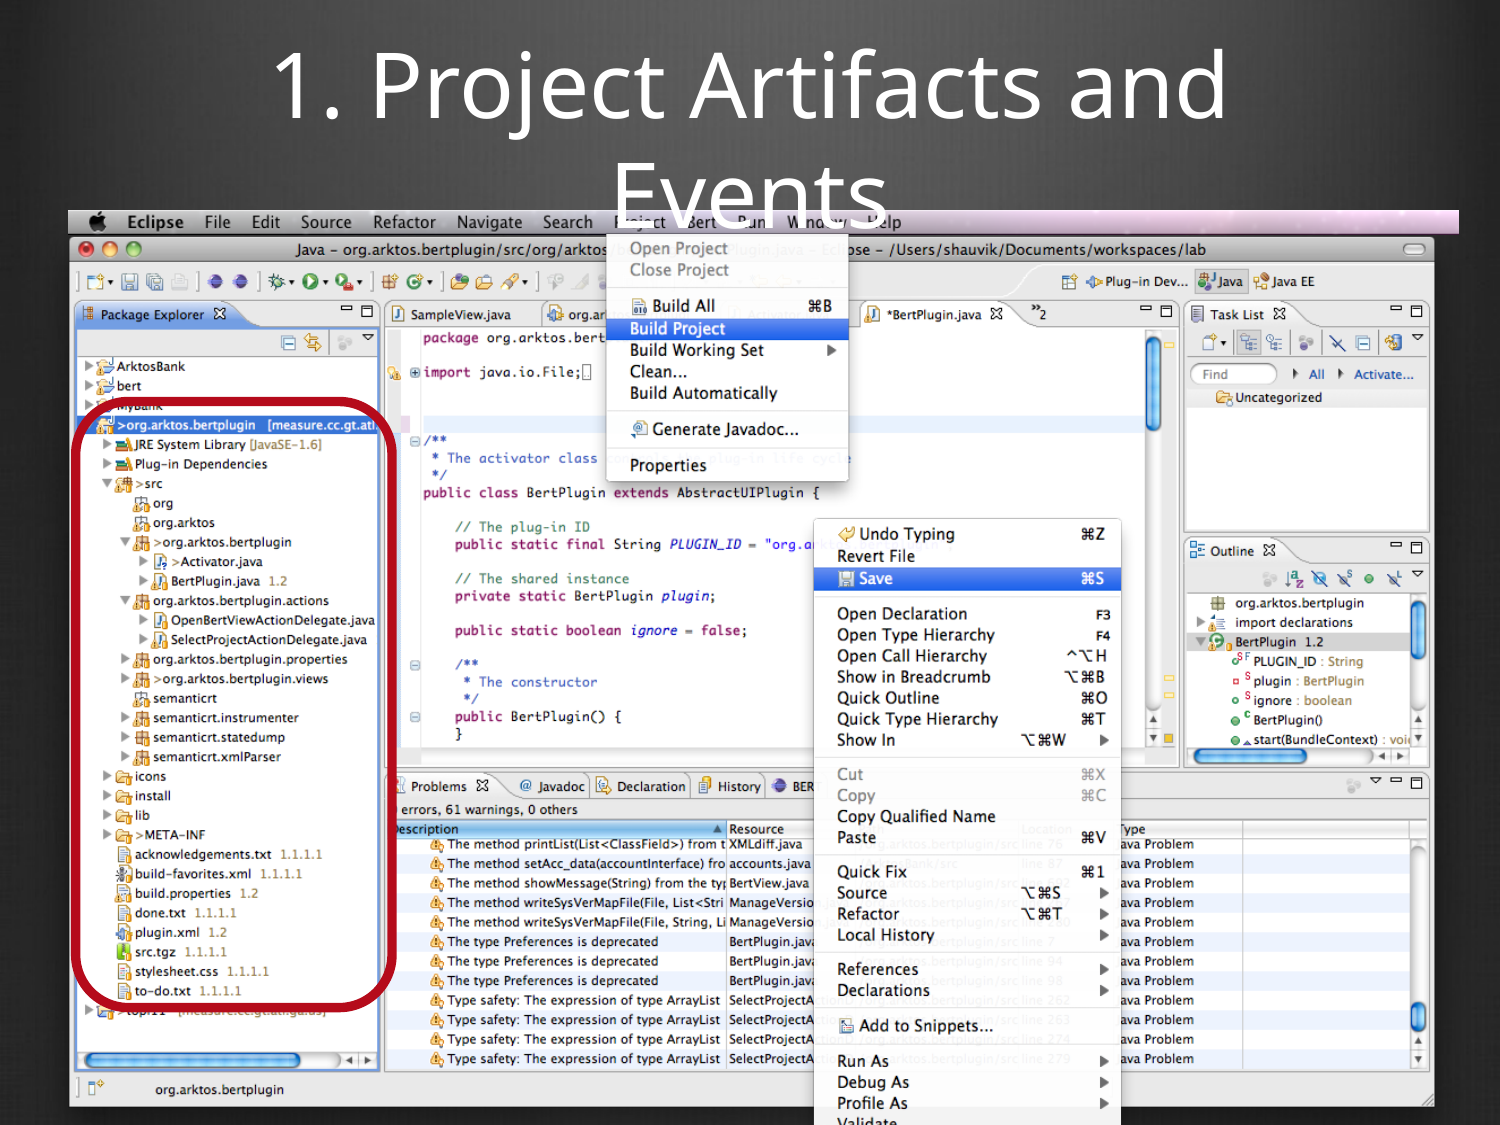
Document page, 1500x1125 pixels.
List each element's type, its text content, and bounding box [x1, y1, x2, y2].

title 1. Project Artifacts and Events [112, 19, 1388, 201]
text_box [24, 208, 1480, 1125]
picture [587, 226, 1140, 1125]
